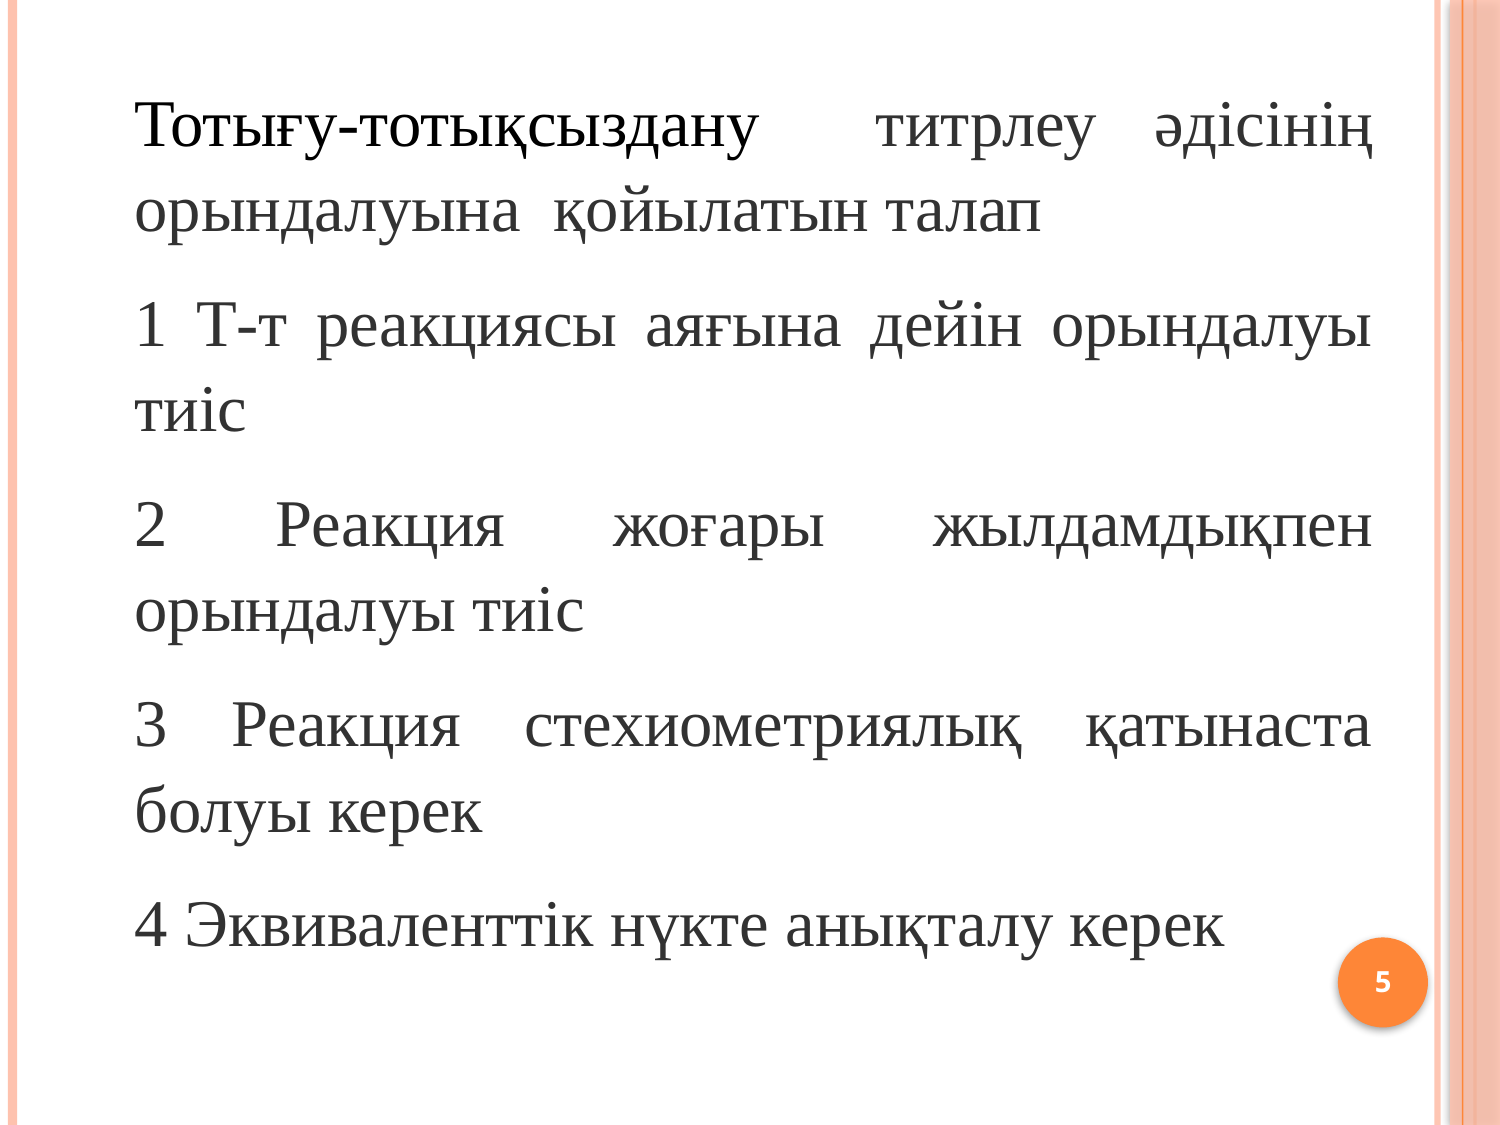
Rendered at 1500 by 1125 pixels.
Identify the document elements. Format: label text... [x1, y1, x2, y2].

list Тотығу-тотықсыздану титрлеу әдісінің орындалуына қойылатын талап 1 Т-т реакциясы аяғына дейін орындалуы тиіс 2 Реакция жоғары жылдамдықпен орындалуы тиіс 3 Реакция стехиометриялық қатынаста болуы керек 4 Эквиваленттік нүкте анықталу керек [75, 66, 1388, 1062]
slide_number 5 [1333, 940, 1434, 1027]
